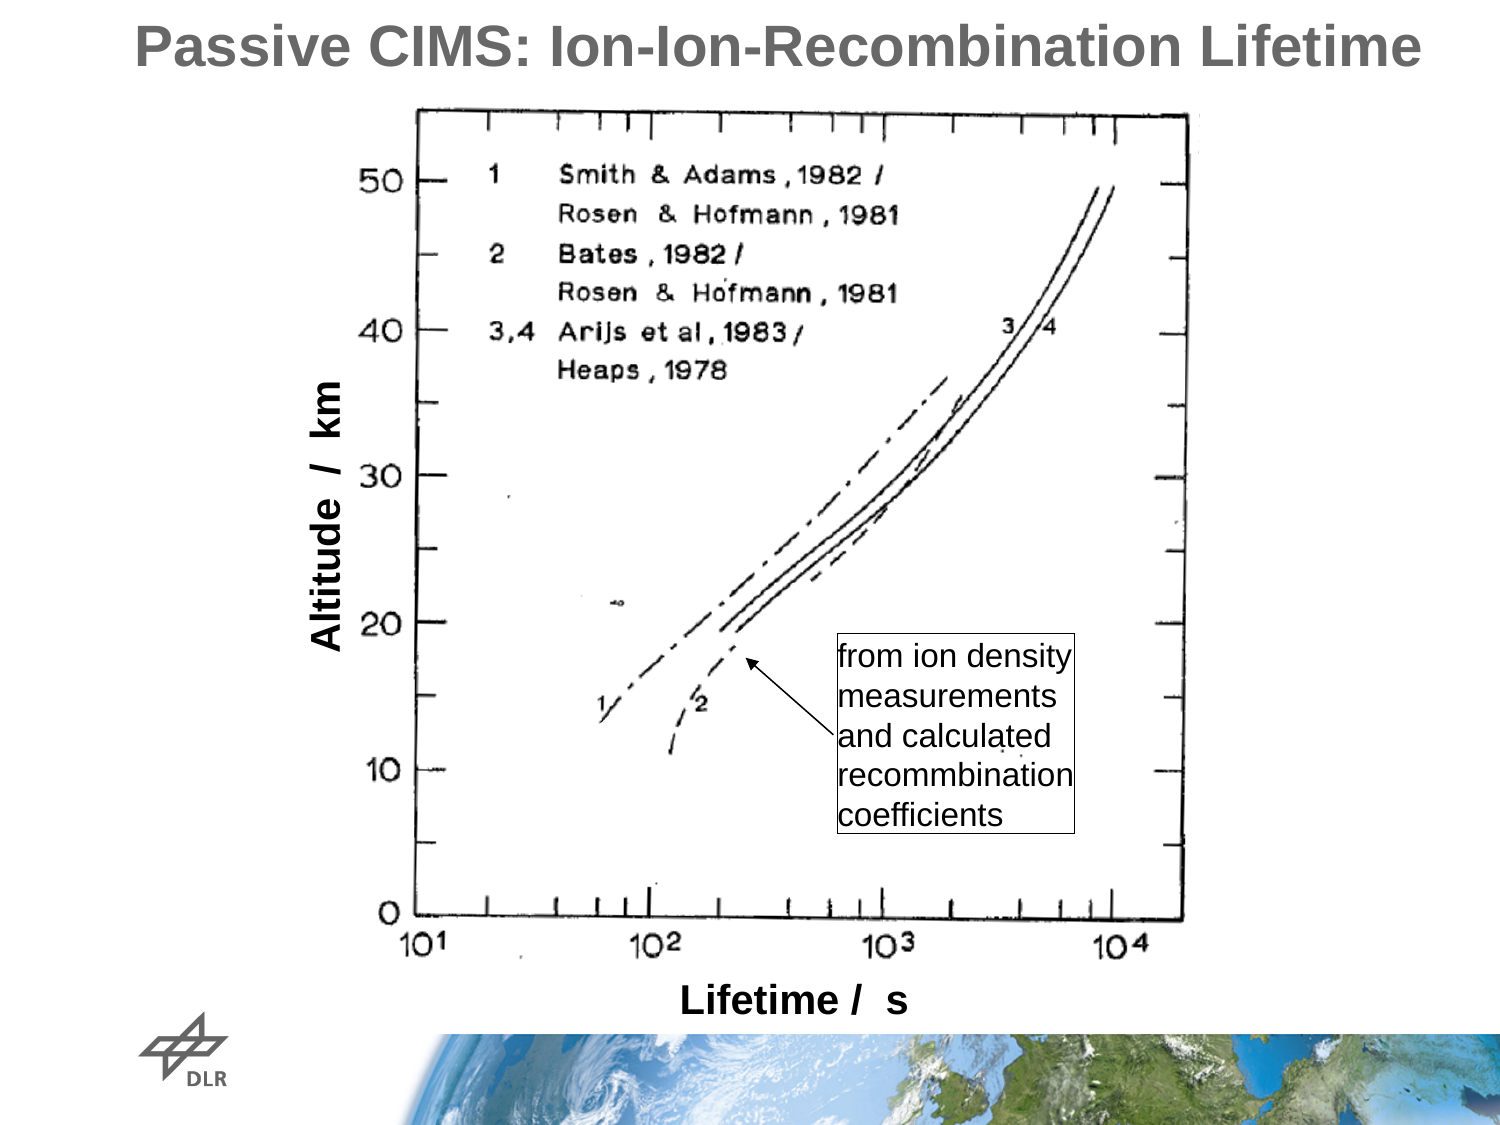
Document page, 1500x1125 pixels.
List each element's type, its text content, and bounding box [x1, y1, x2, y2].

title Passive CIMS: Ion-Ion-Recombination Lifetime [112, 7, 1447, 130]
text_box Lifetime / s [679, 976, 910, 1024]
picture [342, 91, 1200, 974]
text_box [745, 657, 834, 735]
text_box Altitude / km [298, 380, 344, 654]
picture [0, 1007, 1500, 1125]
